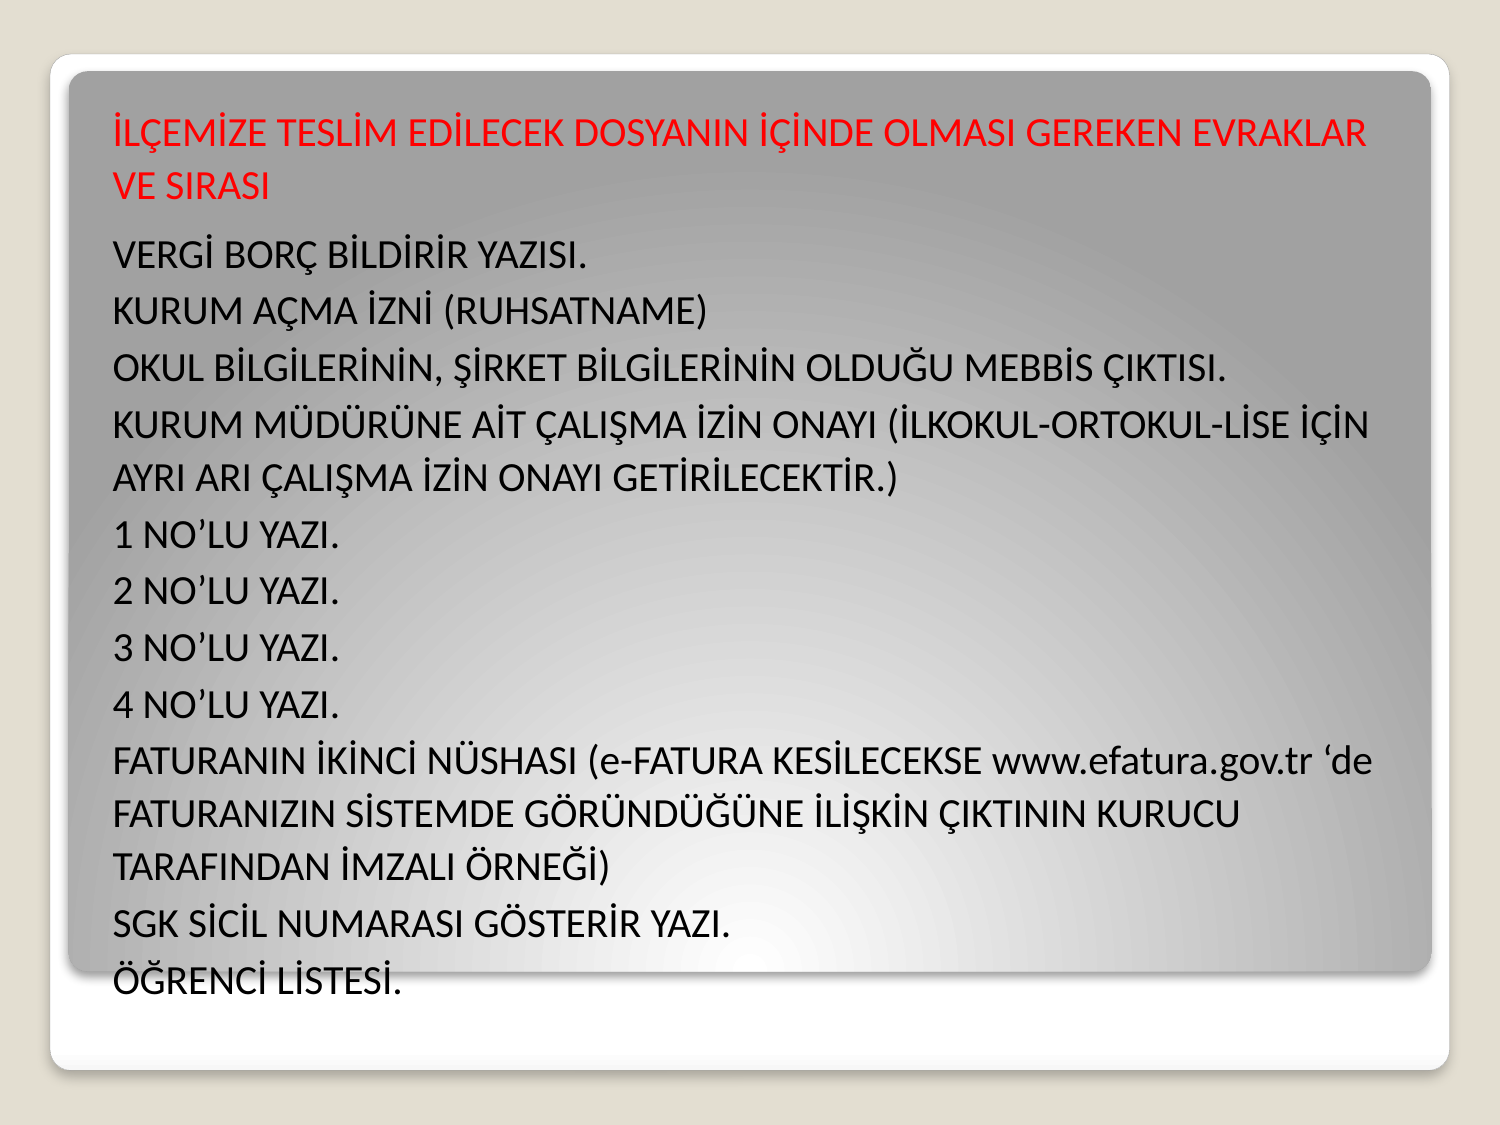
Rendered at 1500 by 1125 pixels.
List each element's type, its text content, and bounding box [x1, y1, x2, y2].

list İLÇEMİZE TESLİM EDİLECEK DOSYANIN İÇİNDE OLMASI GEREKEN EVRAKLAR VE SIRASI VERGİ BORÇ BİLDİRİR YAZISI. KURUM AÇMA İZNİ (RUHSATNAME) OKUL BİLGİLERİNİN, ŞİRKET BİLGİLERİNİN OLDUĞU MEBBİS ÇIKTISI. KURUM MÜDÜRÜNE AİT ÇALIŞMA İZİN ONAYI (İLKOKUL-ORTOKUL-LİSE İÇİN AYRI ARI ÇALIŞMA İZİN ONAYI GETİRİLECEKTİR.) 1 NO’LU YAZI. 2 NO’LU YAZI. 3 NO’LU YAZI. 4 NO’LU YAZI. FATURANIN İKİNCİ NÜSHASI (e-FATURA KESİLECEKSE www.efatura.gov.tr ‘de FATURANIZIN SİSTEMDE GÖRÜNDÜĞÜNE İLİŞKİN ÇIKTININ KURUCU TARAFINDAN İMZALI ÖRNEĞİ) SGK SİCİL NUMARASI GÖSTERİR YAZI. ÖĞRENCİ LİSTESİ. [82, 86, 1425, 1012]
